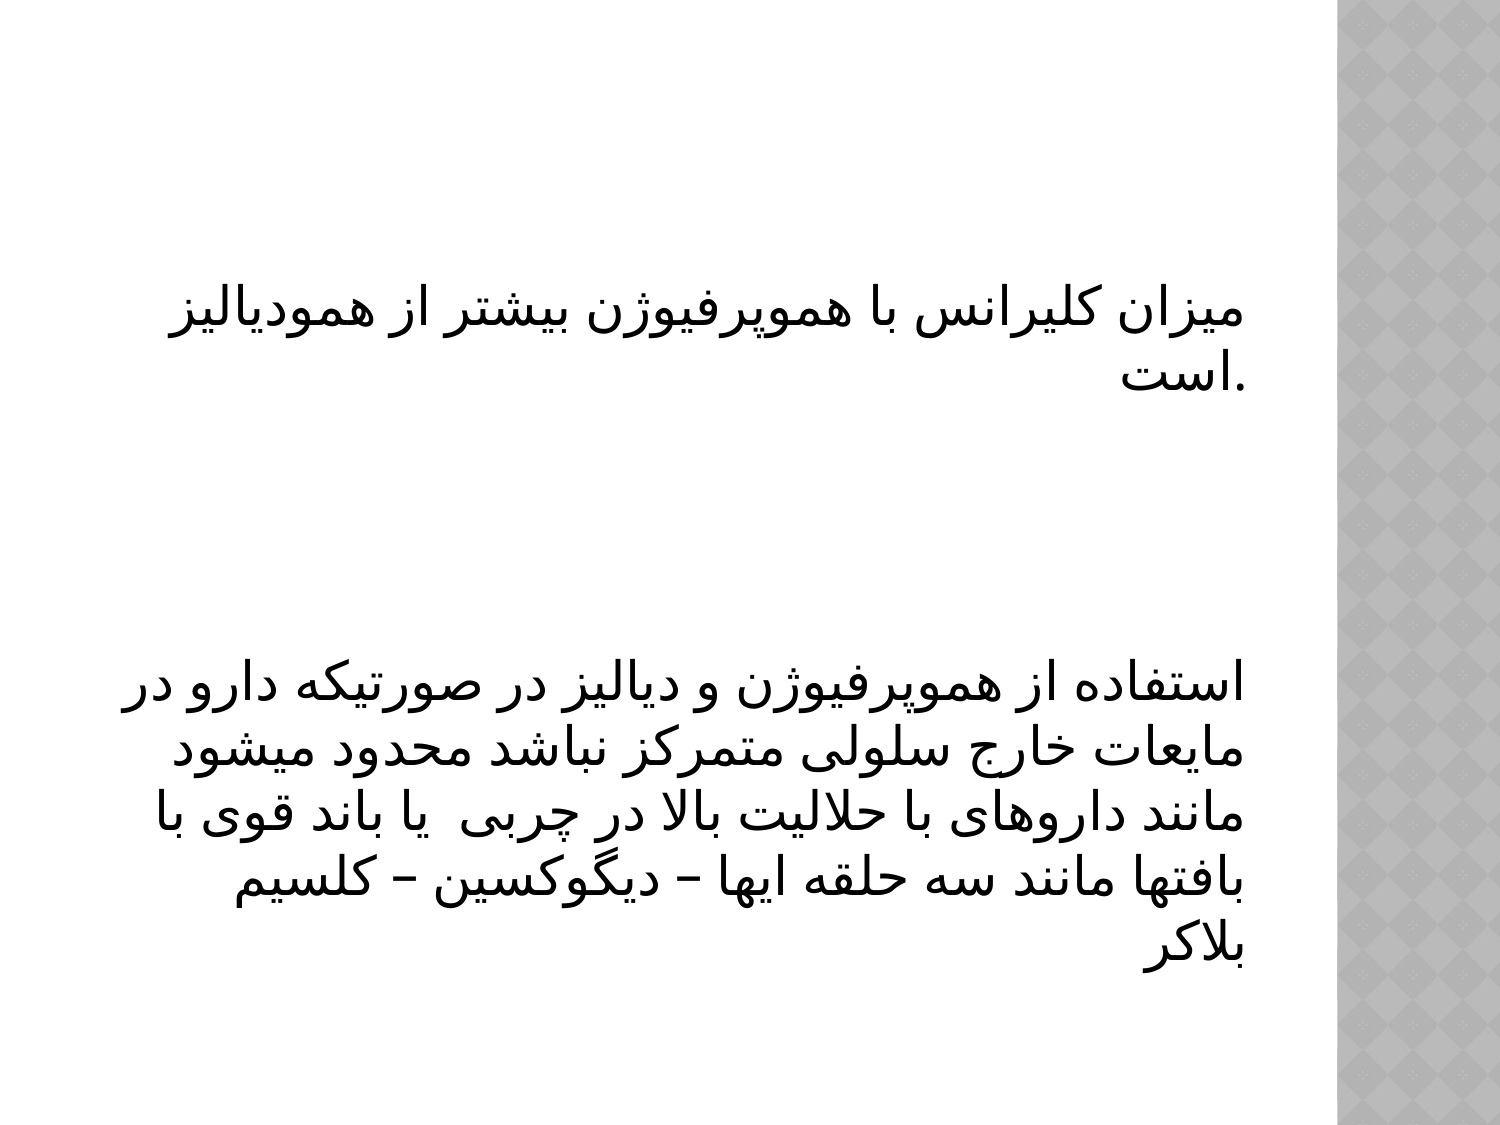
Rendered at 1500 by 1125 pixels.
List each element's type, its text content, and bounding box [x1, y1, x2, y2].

list میزان کلیرانس با هموپرفیوژن بیشتر از همودیالیز است. استفاده از هموپرفیوژن و دیالیز در صورتیکه دارو در مایعات خارج سلولی متمرکز نباشد محدود میشود مانند داروهای با حلالیت بالا در چربی یا باند قوی با بافتها مانند سه حلقه ایها – دیگوکسین – کلسیم بلاکر [75, 264, 1263, 1059]
